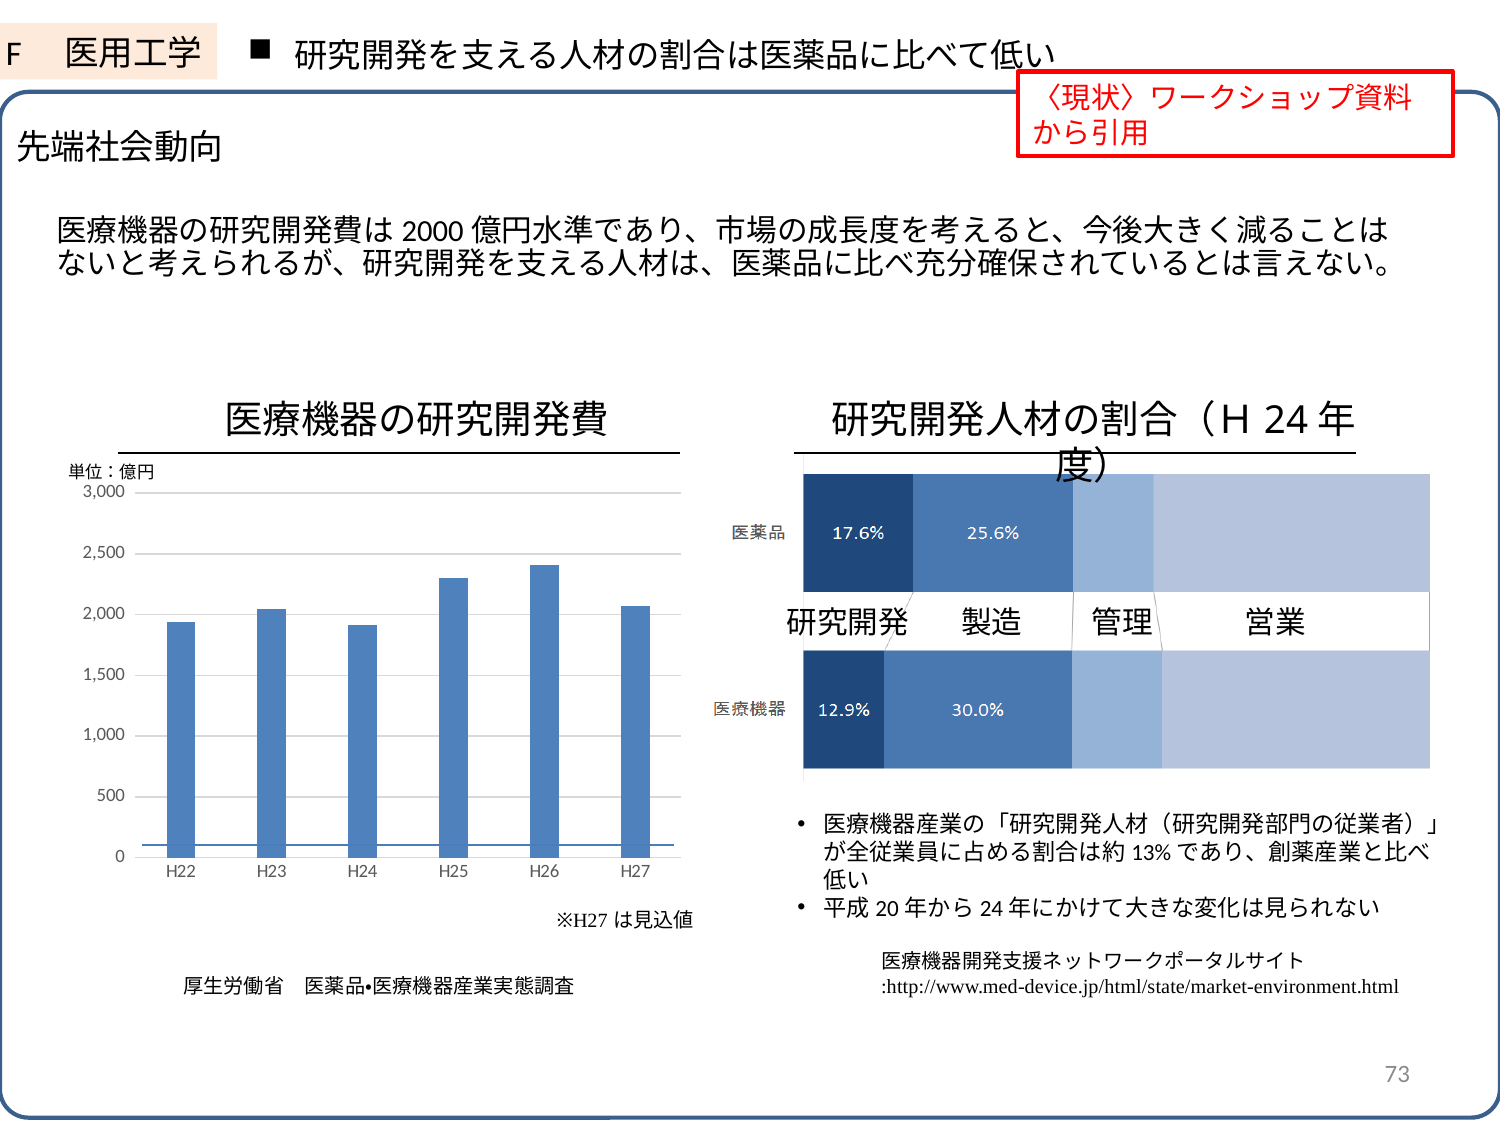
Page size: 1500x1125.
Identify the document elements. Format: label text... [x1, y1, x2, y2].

chart [69, 474, 694, 891]
text_box 研究開発を支える人材の割合は医薬品に比べて低い [233, 26, 1110, 122]
text_box [0, 89, 1500, 1120]
text_box 〈現状〉ワークショップ資料から引用 [1017, 71, 1453, 157]
text_box F 医用工学 [0, 23, 218, 80]
picture [706, 453, 1454, 781]
